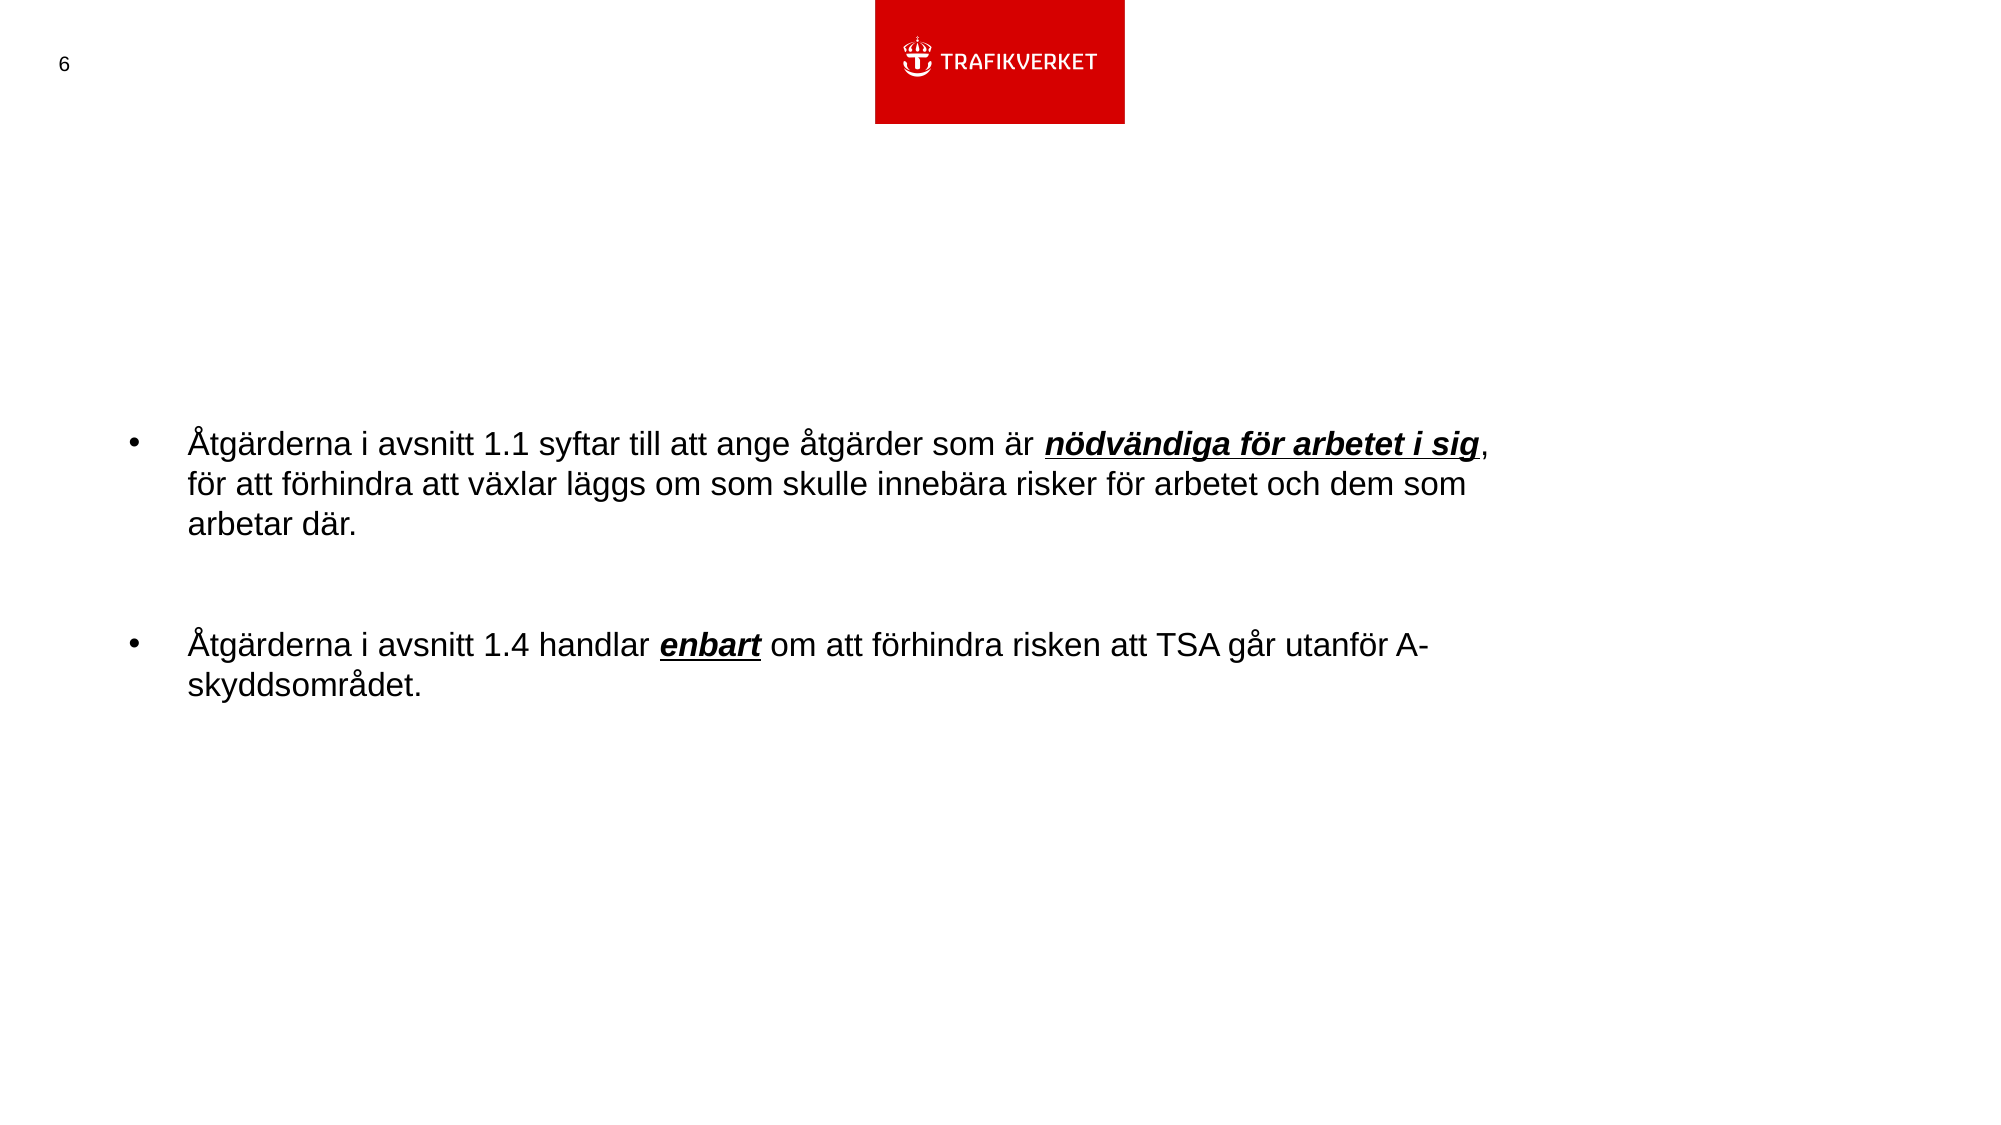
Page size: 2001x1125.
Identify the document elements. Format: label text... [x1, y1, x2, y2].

slide_number 6 [0, 33, 129, 93]
picture [875, 0, 1125, 124]
list Åtgärderna i avsnitt 1.1 syftar till att ange åtgärder som är nödvändiga för arbetet i sig, för att förhindra att växlar läggs om som skulle innebära risker för arbetet och dem som arbetar där. Åtgärderna i avsnitt 1.4 handlar enbart om att förhindra risken att TSA går utanför A-skyddsområdet. [113, 414, 1526, 917]
